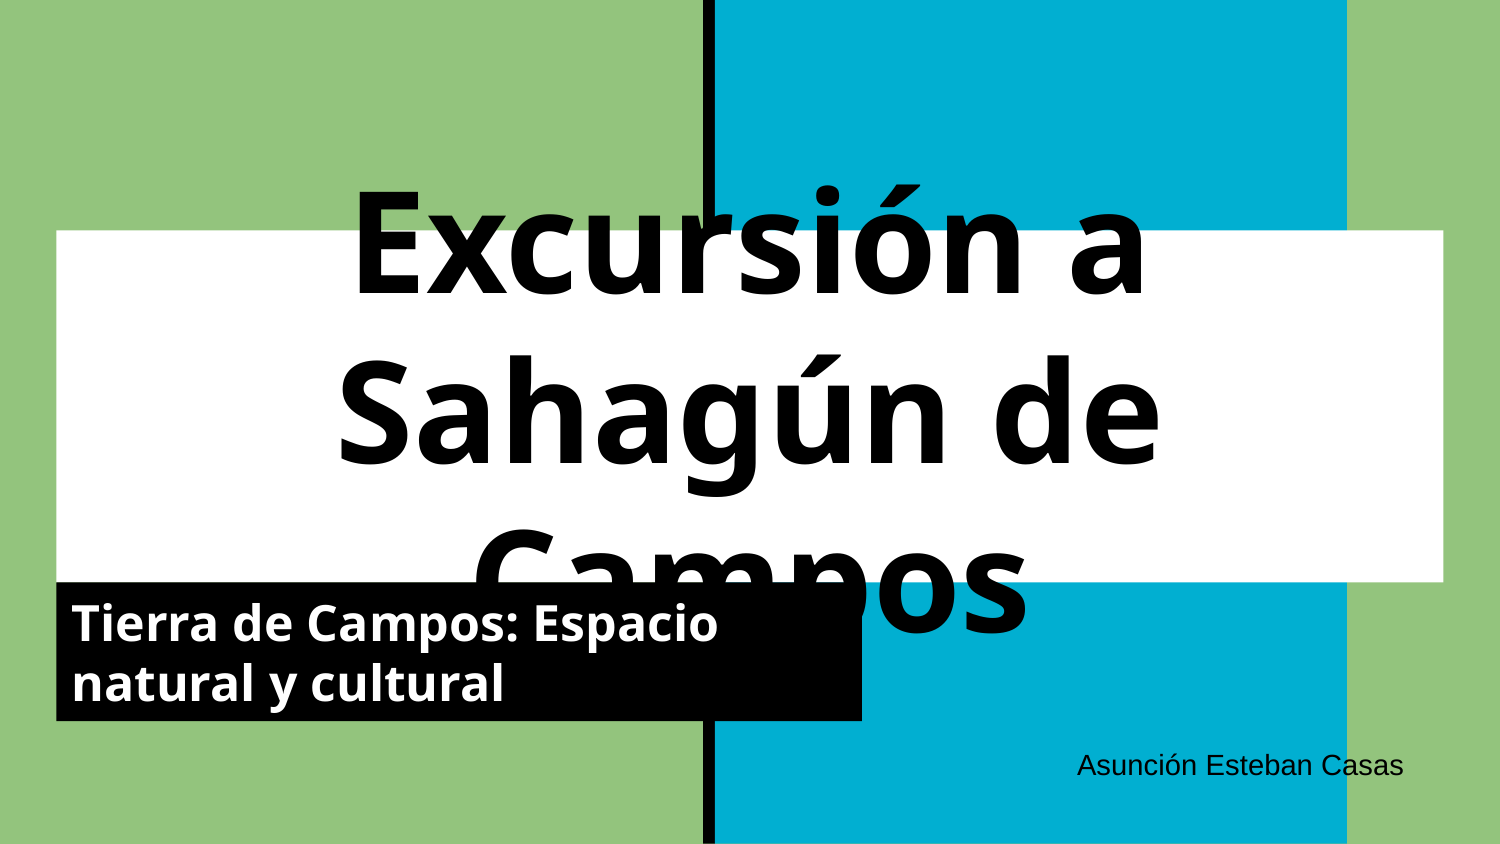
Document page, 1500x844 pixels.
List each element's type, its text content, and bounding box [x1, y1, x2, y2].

text_box Asunción Esteban Casas [1062, 731, 1444, 802]
title Excursión a Sahagún de Campos [56, 230, 1444, 583]
subtitle Tierra de Campos: Espacio natural y cultural [56, 582, 862, 722]
